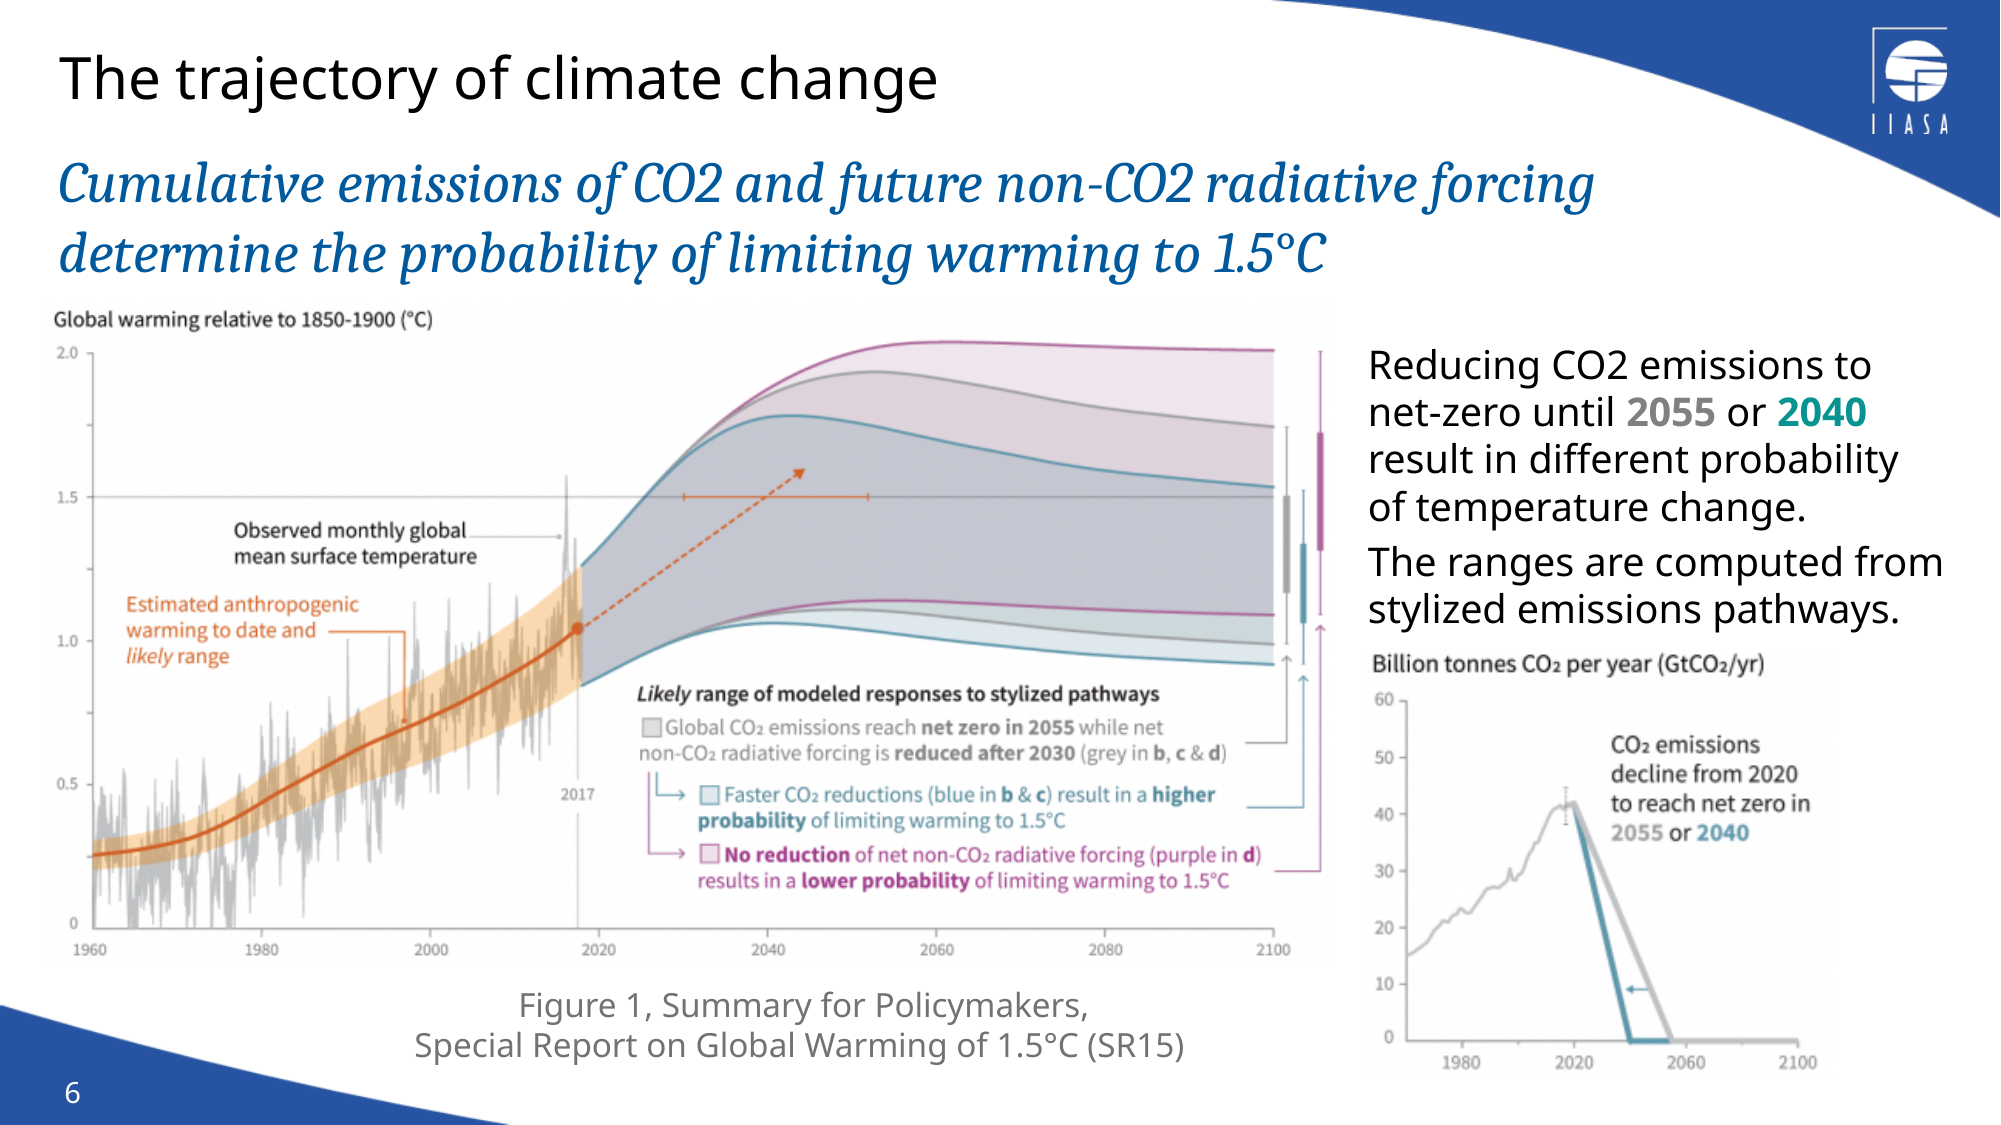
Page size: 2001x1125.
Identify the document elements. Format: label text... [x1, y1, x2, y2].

list Figure 1, Summary for Policymakers, Special Report on Global Warming of 1.5°C (SR15) [233, 984, 1366, 1033]
list Cumulative emissions of CO2 and future non-CO2 radiative forcing determine the probability of limiting warming to 1.5°C [58, 144, 1807, 304]
text_box Reducing CO2 emissions to net-zero until 2055 or 2040 result in different probability of temperature change. The ranges are computed from stylized emissions pathways. [1353, 332, 1967, 965]
picture [0, 0, 2000, 1125]
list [45, 303, 1331, 965]
slide_number 6 [58, 1075, 191, 1114]
title The trajectory of climate change [59, 38, 1522, 125]
